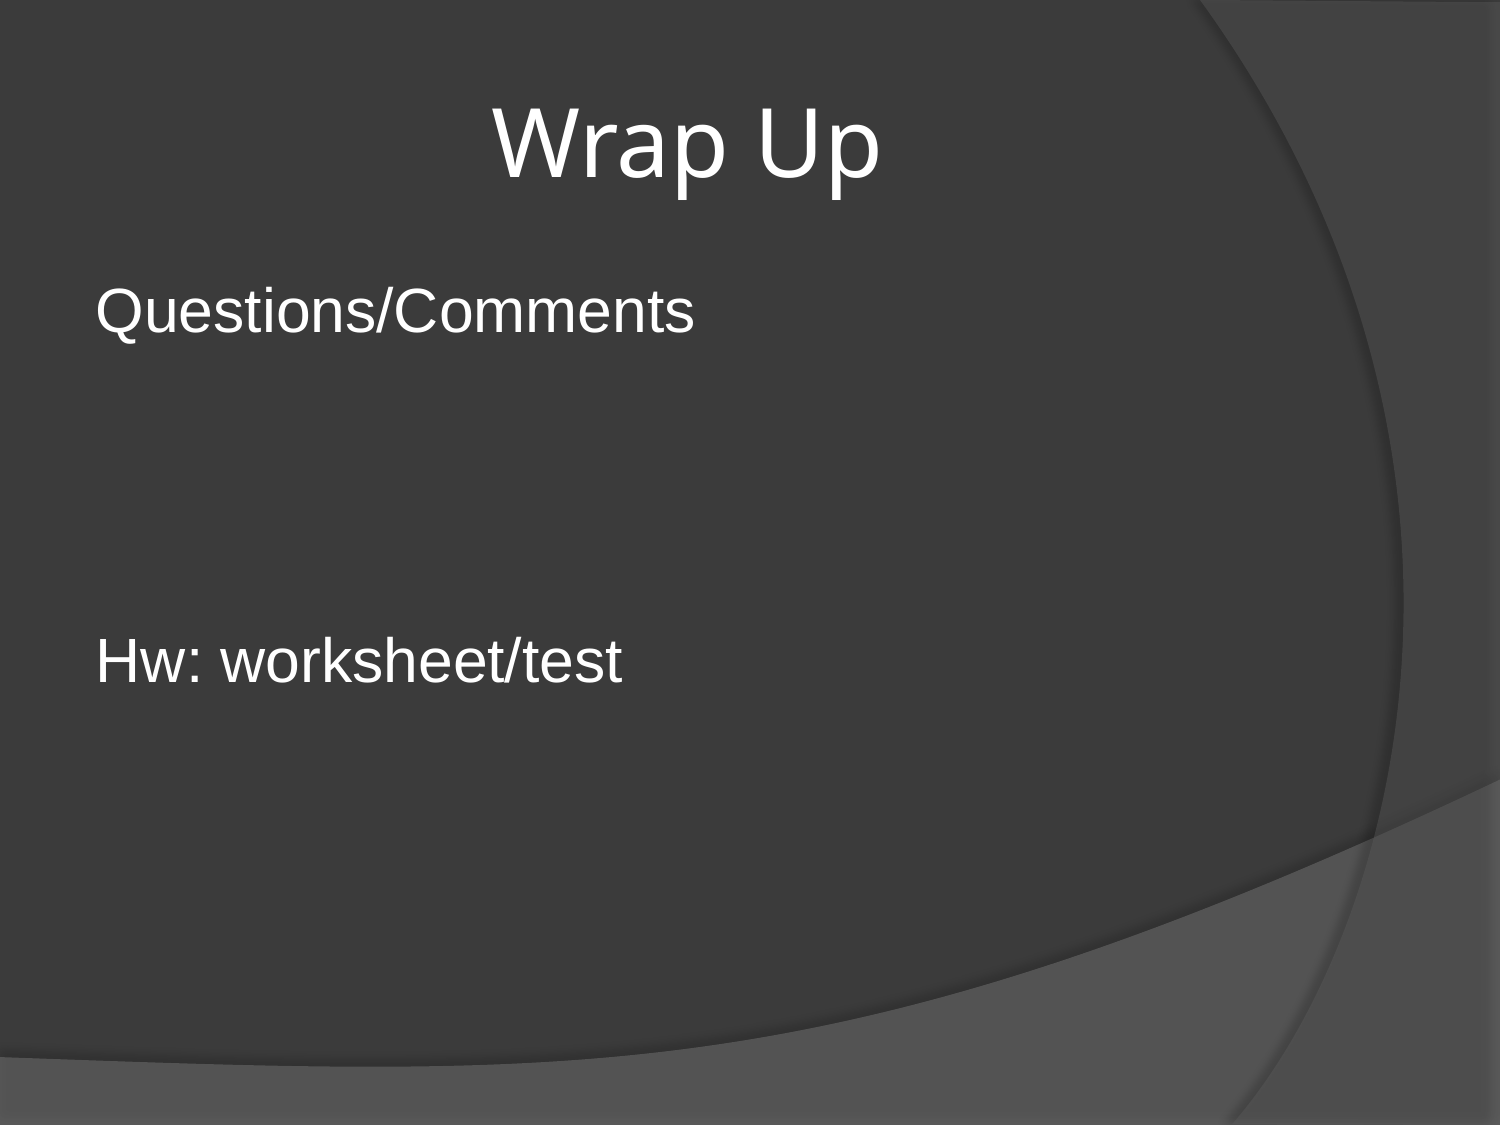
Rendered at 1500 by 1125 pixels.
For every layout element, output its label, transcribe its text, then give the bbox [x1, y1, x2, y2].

title Wrap Up [75, 45, 1300, 233]
list Questions/Comments Hw: worksheet/test [75, 262, 1300, 1005]
